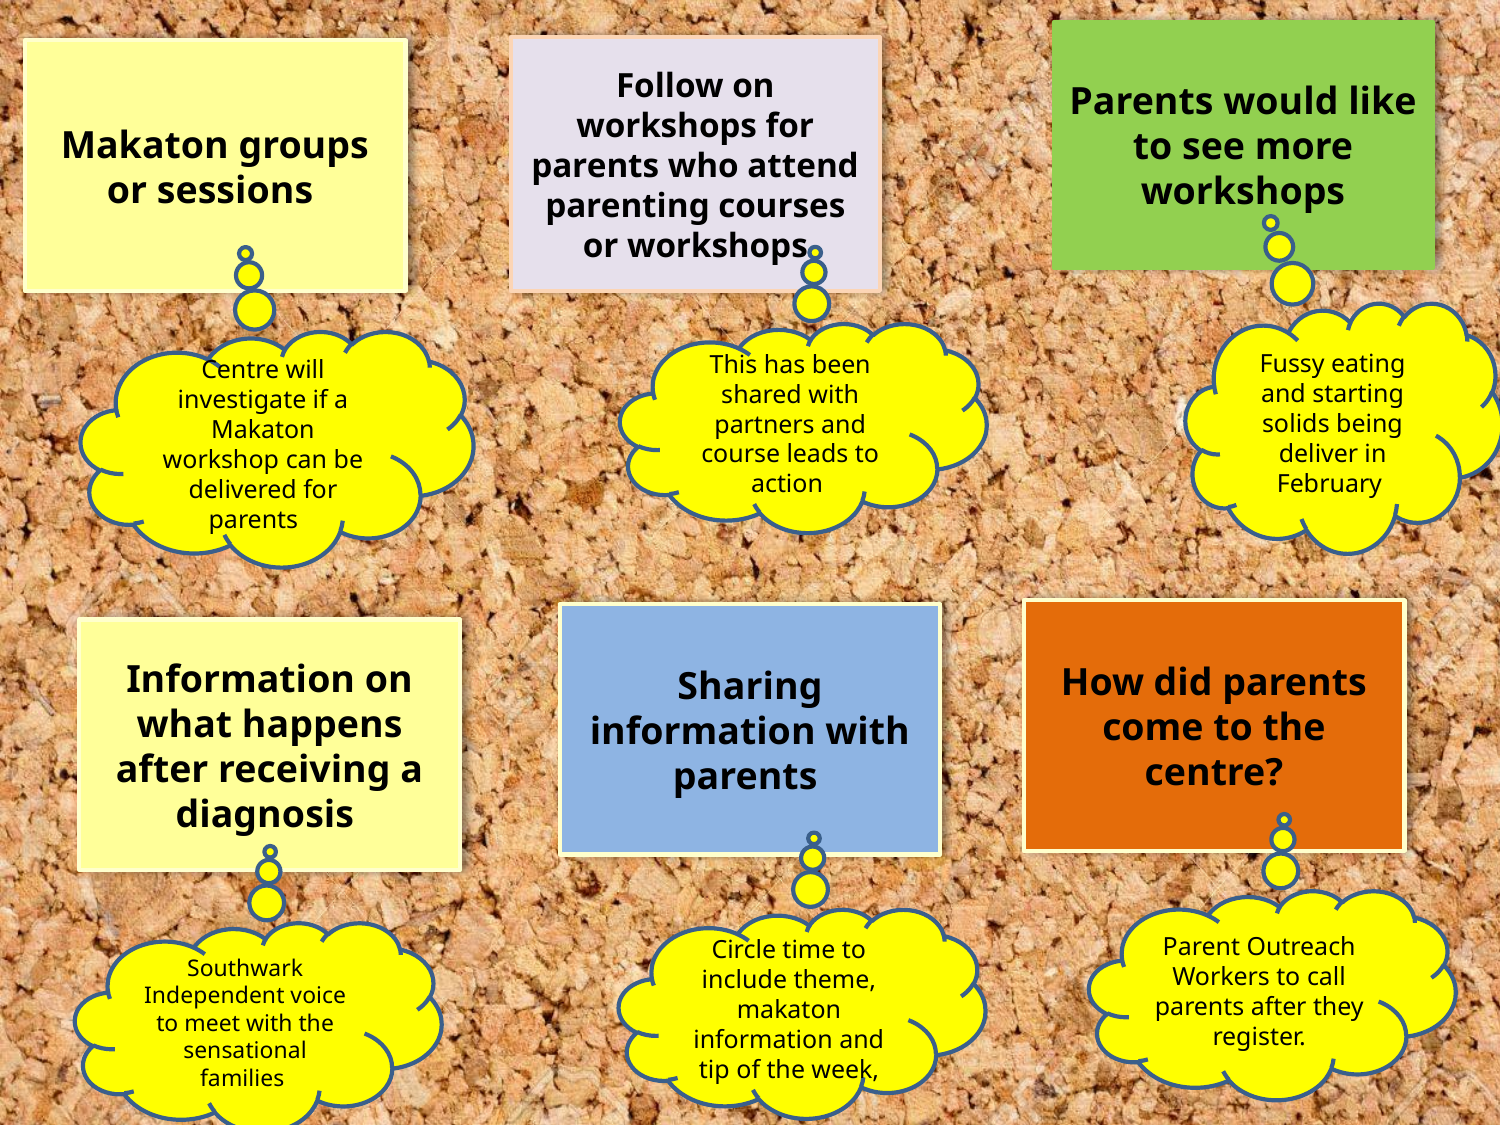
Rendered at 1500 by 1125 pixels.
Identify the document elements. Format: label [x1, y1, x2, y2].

list [0, 0, 1500, 1125]
